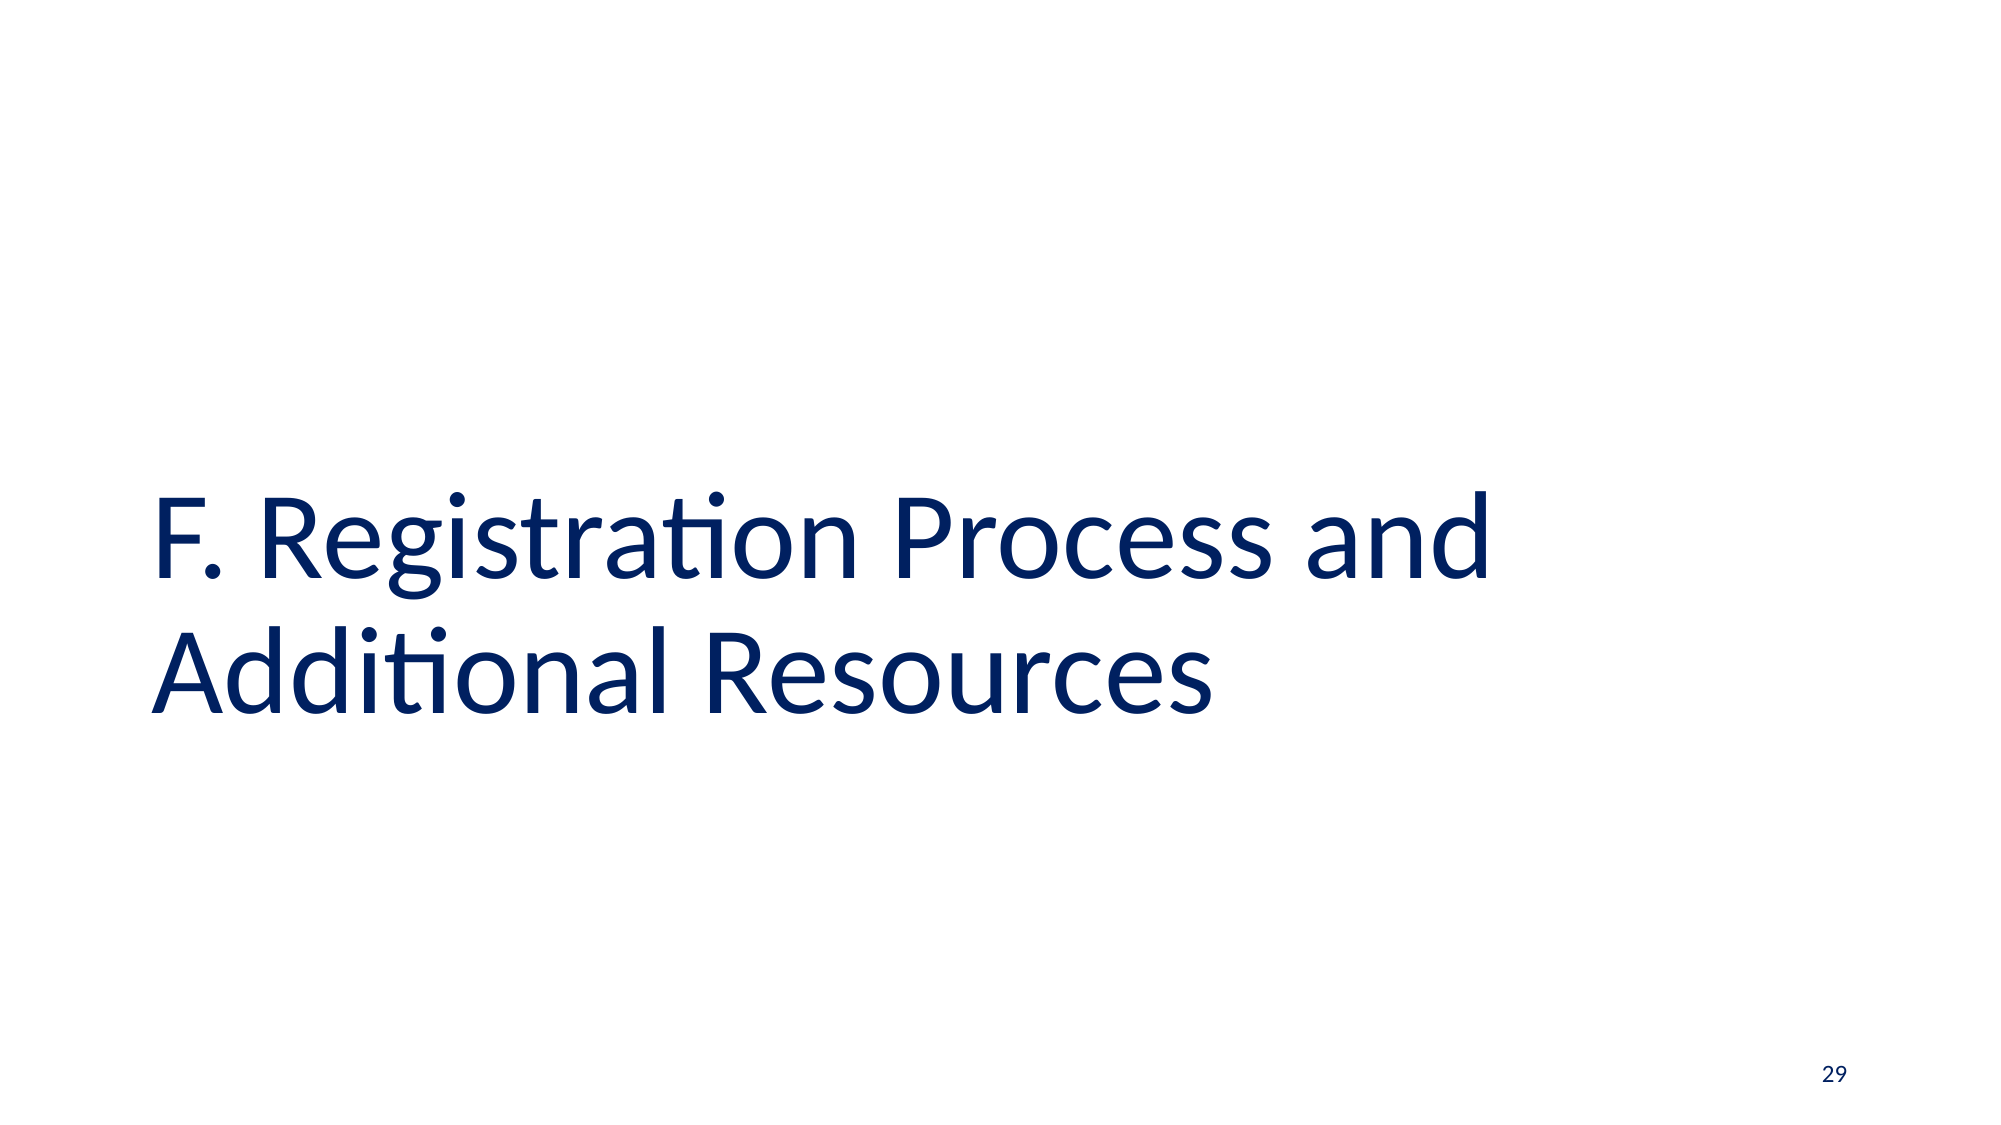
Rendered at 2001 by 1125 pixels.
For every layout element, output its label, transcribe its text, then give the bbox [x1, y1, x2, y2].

title F. Registration Process and Additional Resources [136, 280, 1862, 749]
slide_number 29 [1412, 1042, 1863, 1103]
